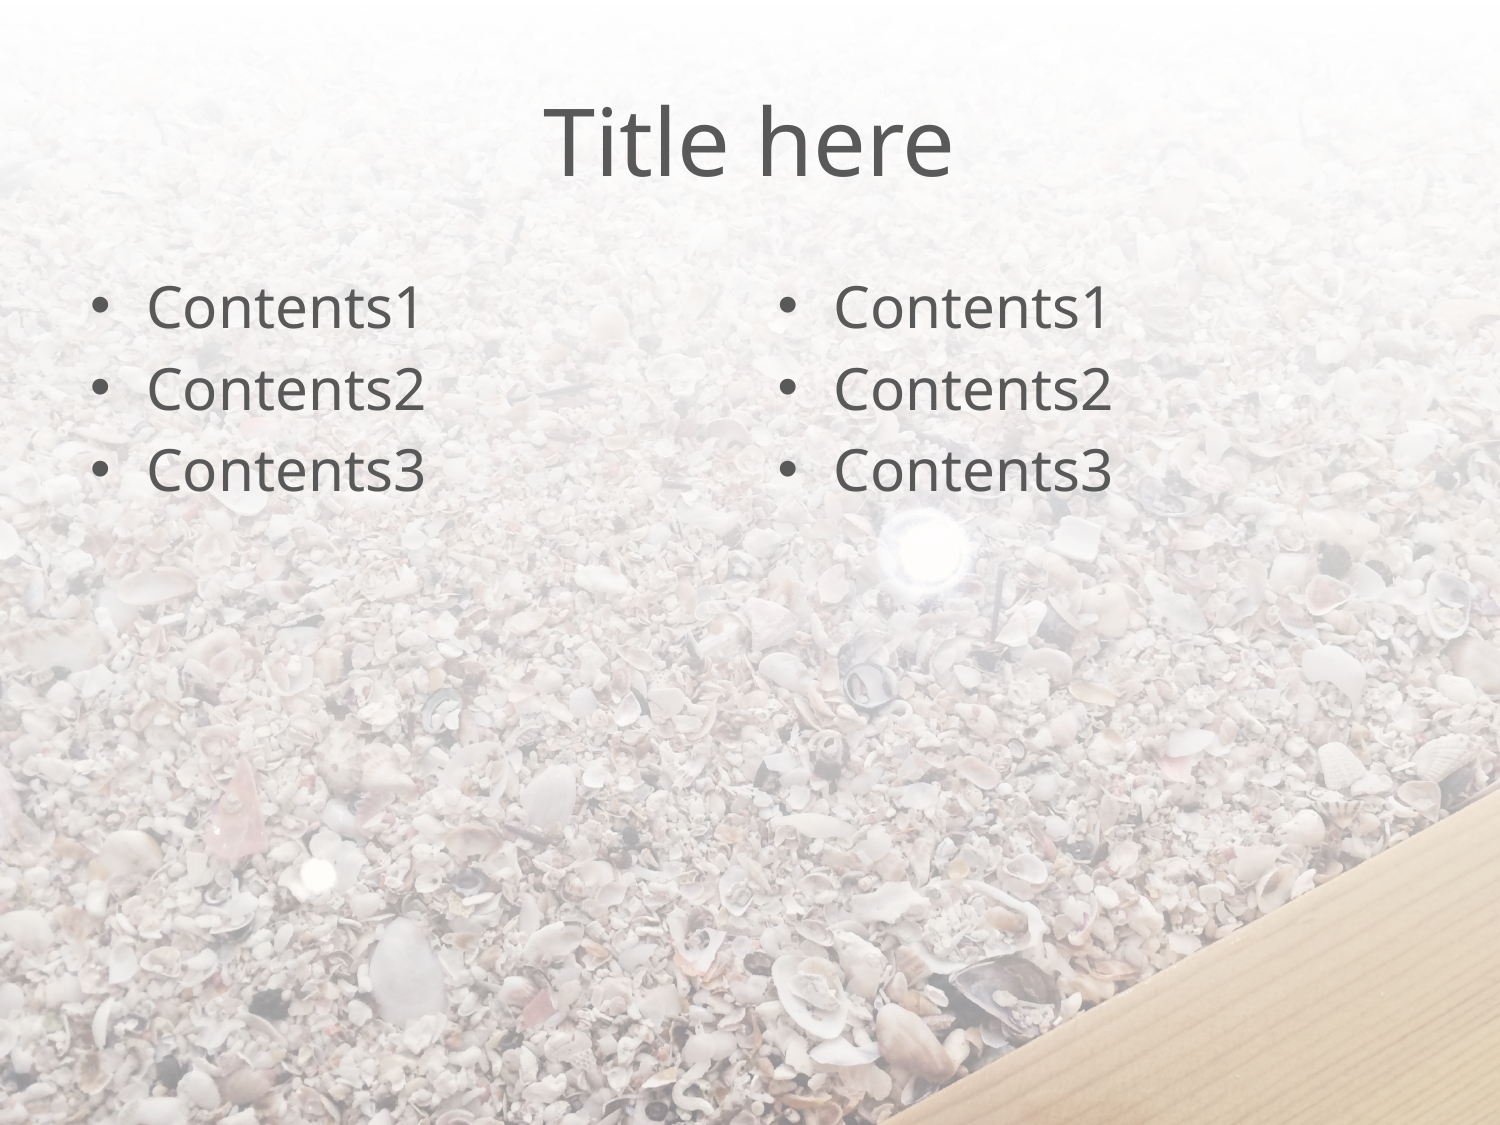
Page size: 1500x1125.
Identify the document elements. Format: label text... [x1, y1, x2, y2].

title Title here [75, 45, 1425, 233]
list Contents1 Contents2 Contents3 [762, 262, 1425, 1005]
text_box [0, 0, 1500, 1125]
list Contents1 Contents2 Contents3 [75, 262, 738, 1005]
